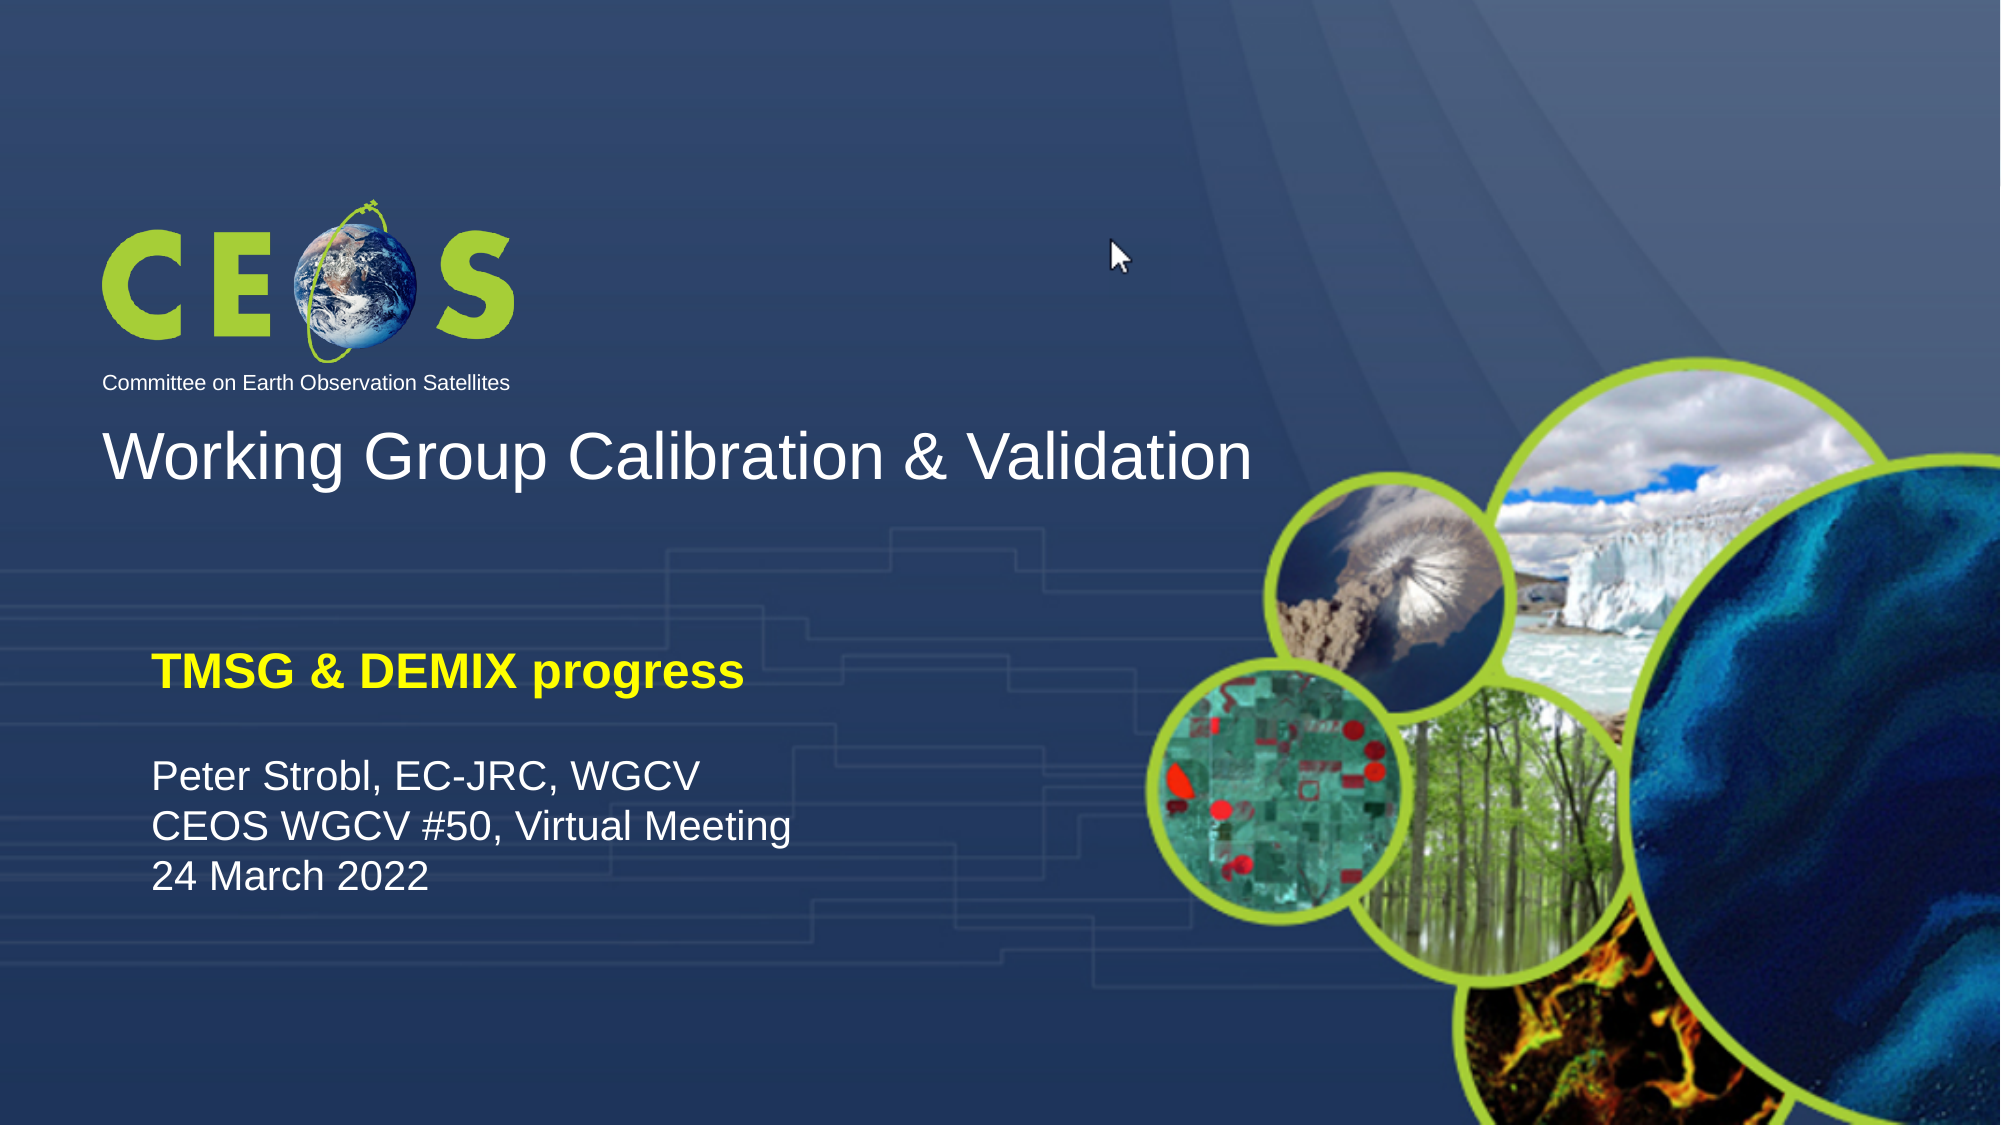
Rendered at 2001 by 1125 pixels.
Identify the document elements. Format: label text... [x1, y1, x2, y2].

subtitle TMSG & DEMIX progress Peter Strobl, EC-JRC, WGCV CEOS WGCV #50, Virtual Meeting 24 March 2022 [136, 631, 1182, 994]
picture [1996, 491, 2001, 505]
picture [0, 0, 2001, 1125]
text_box Working Group Calibration & Validation [102, 412, 1714, 576]
picture [1989, 503, 1997, 510]
picture [1976, 530, 1984, 536]
